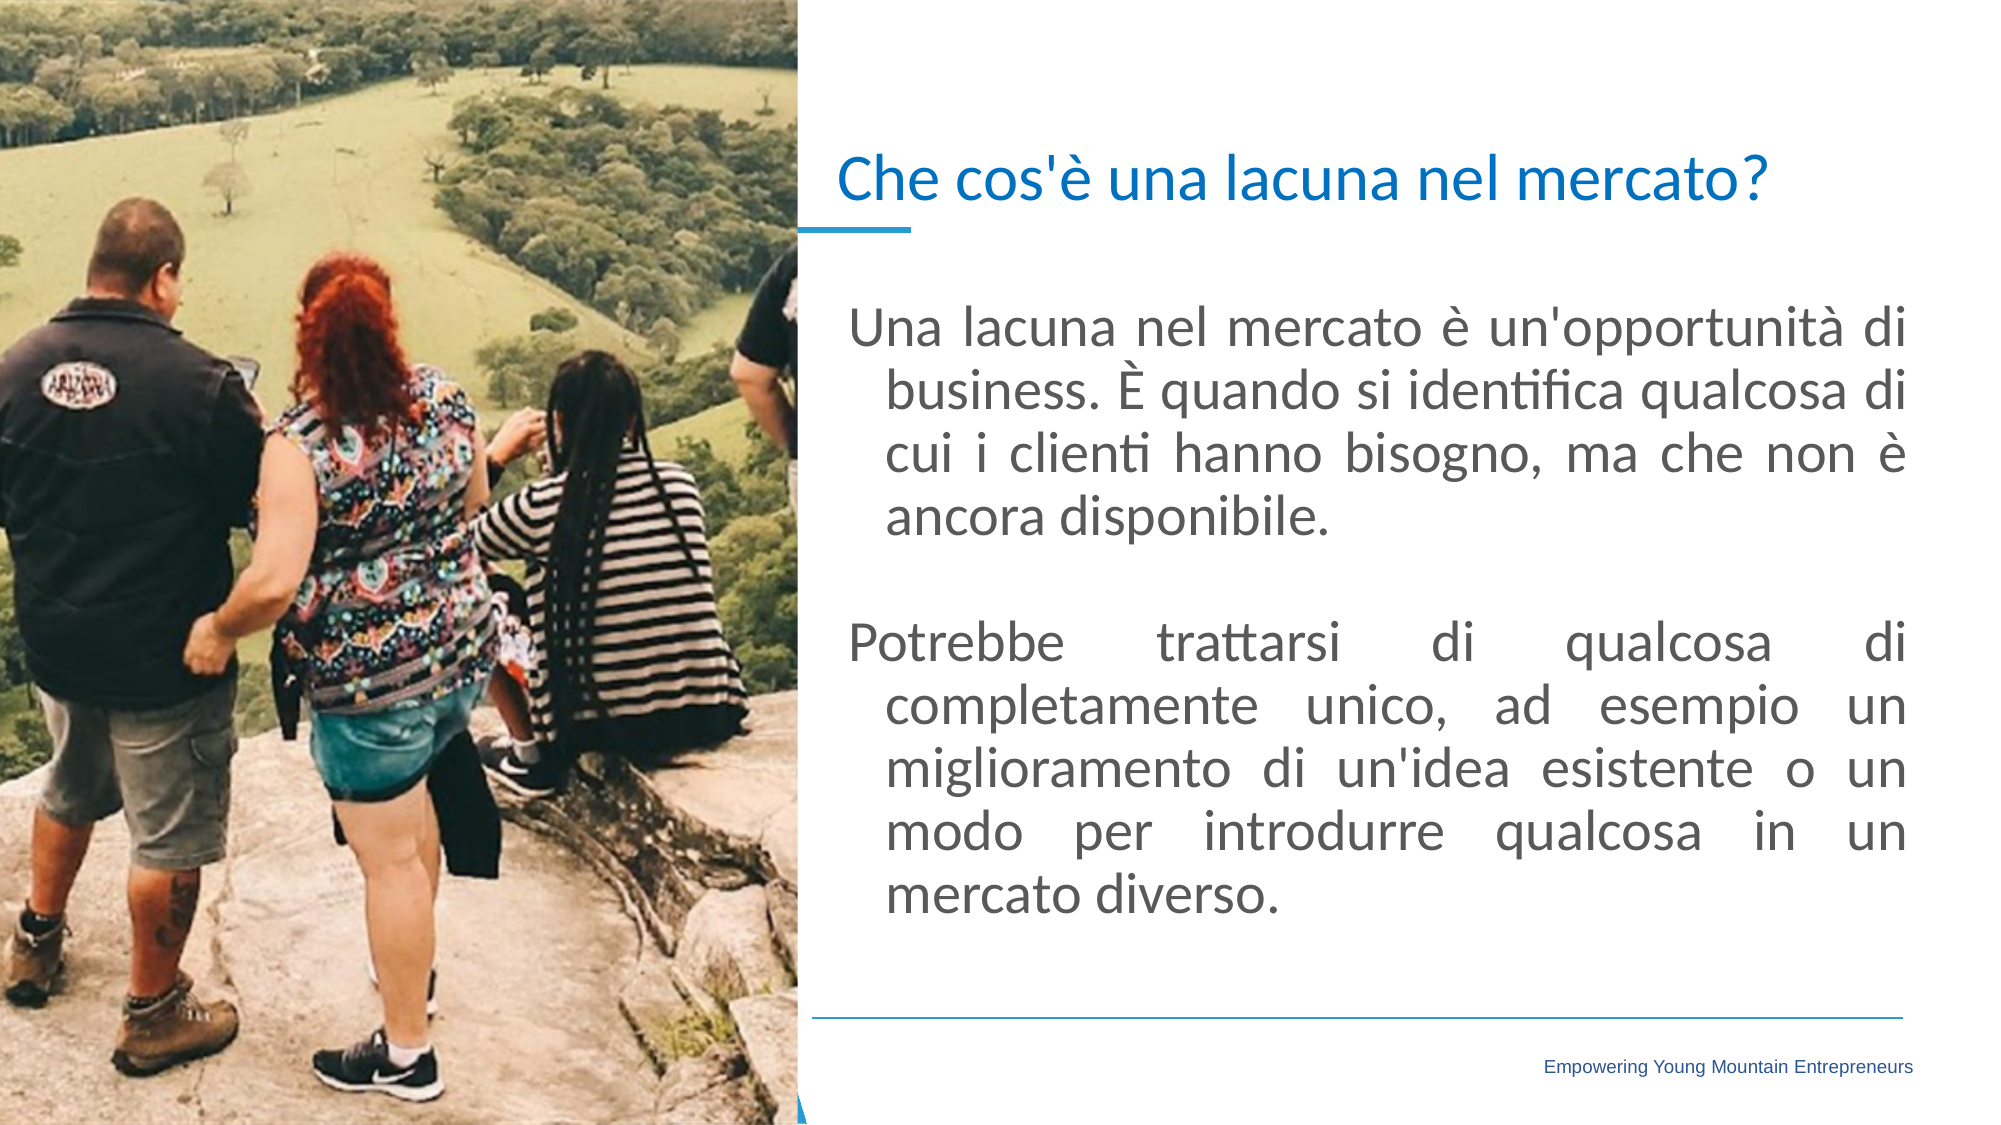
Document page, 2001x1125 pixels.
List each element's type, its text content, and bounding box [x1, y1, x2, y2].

list Che cos'è una lacuna nel mercato? [821, 135, 1924, 229]
list Una lacuna nel mercato è un'opportunità di business. È quando si identifica qualcosa di cui i clienti hanno bisogno, ma che non è ancora disponibile. Potrebbe trattarsi di qualcosa di completamente unico, ad esempio un miglioramento di un'idea esistente o un modo per introdurre qualcosa in un mercato diverso. [833, 229, 1924, 987]
picture [0, 0, 803, 1125]
